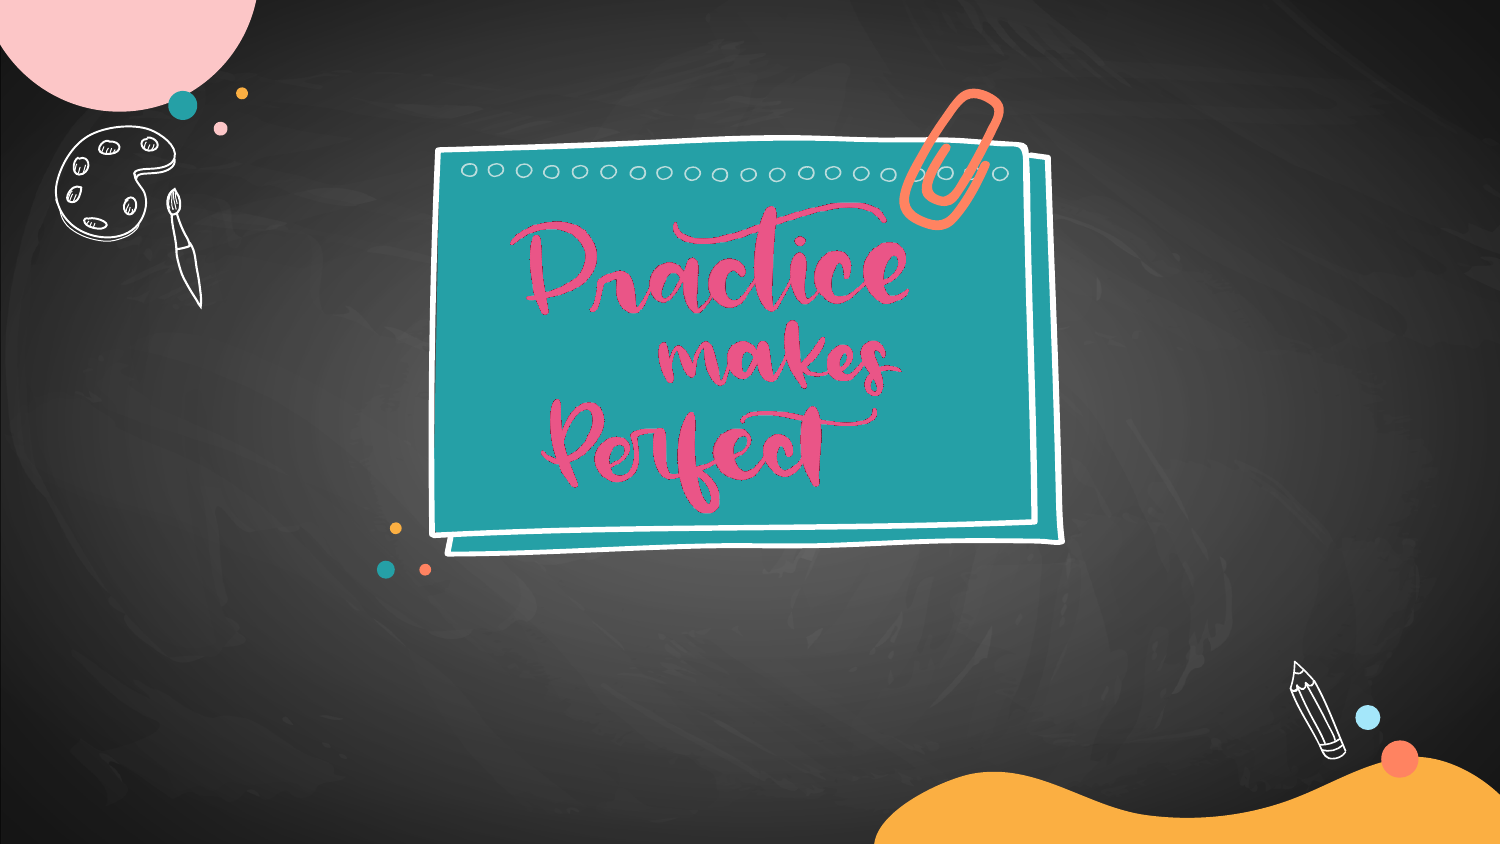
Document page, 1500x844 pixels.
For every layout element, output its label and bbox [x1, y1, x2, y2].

picture [0, 0, 1500, 844]
text_box [52, 122, 179, 243]
text_box [165, 188, 202, 307]
text_box [1278, 670, 1359, 754]
